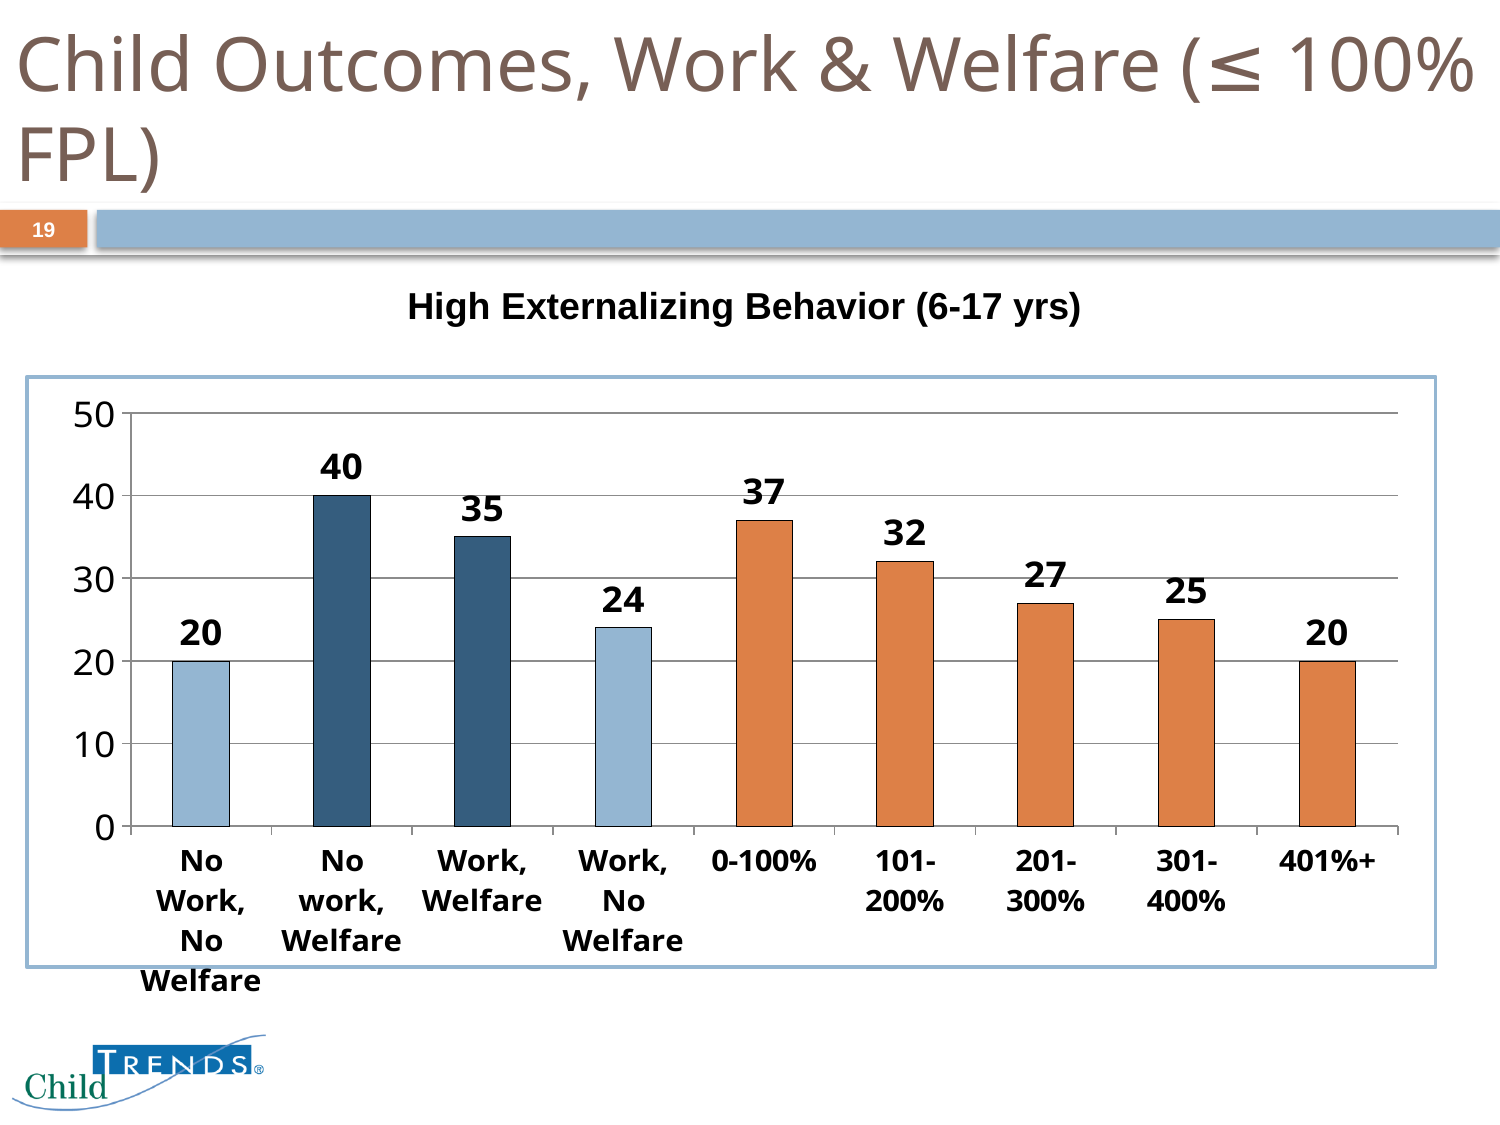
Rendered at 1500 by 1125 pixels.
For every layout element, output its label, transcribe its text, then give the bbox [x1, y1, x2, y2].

chart [24, 374, 1438, 1001]
picture [0, 1024, 272, 1118]
title Child Outcomes, Work & Welfare (≤ 100% FPL) [0, 37, 1500, 176]
text_box High Externalizing Behavior (6-17 yrs) [62, 274, 1438, 335]
slide_number 19 [0, 208, 88, 249]
